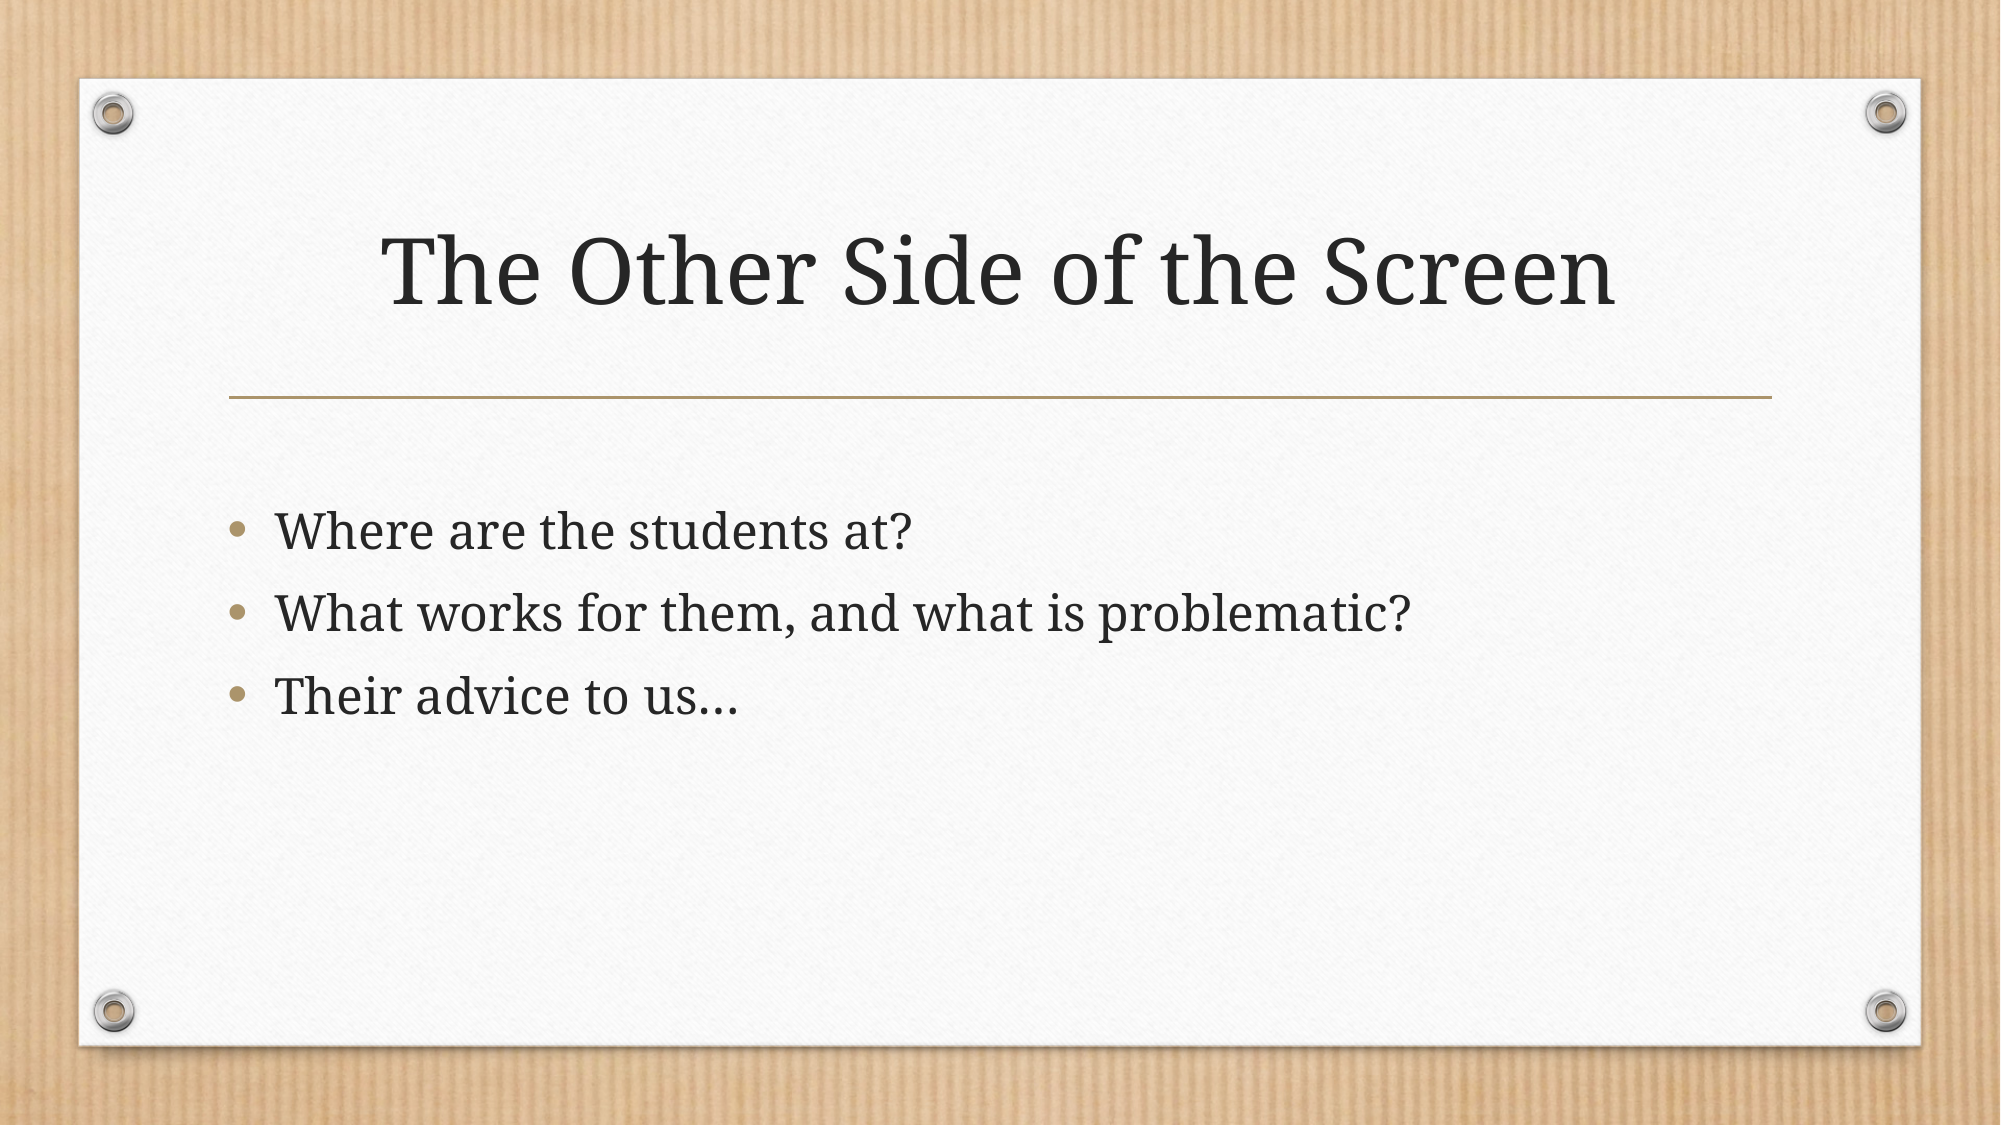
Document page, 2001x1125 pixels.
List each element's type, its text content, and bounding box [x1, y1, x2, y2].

list Where are the students at? What works for them, and what is problematic? Their advice to us… [212, 491, 1788, 964]
title The Other Side of the Screen [212, 161, 1788, 375]
picture [0, 0, 2001, 1125]
